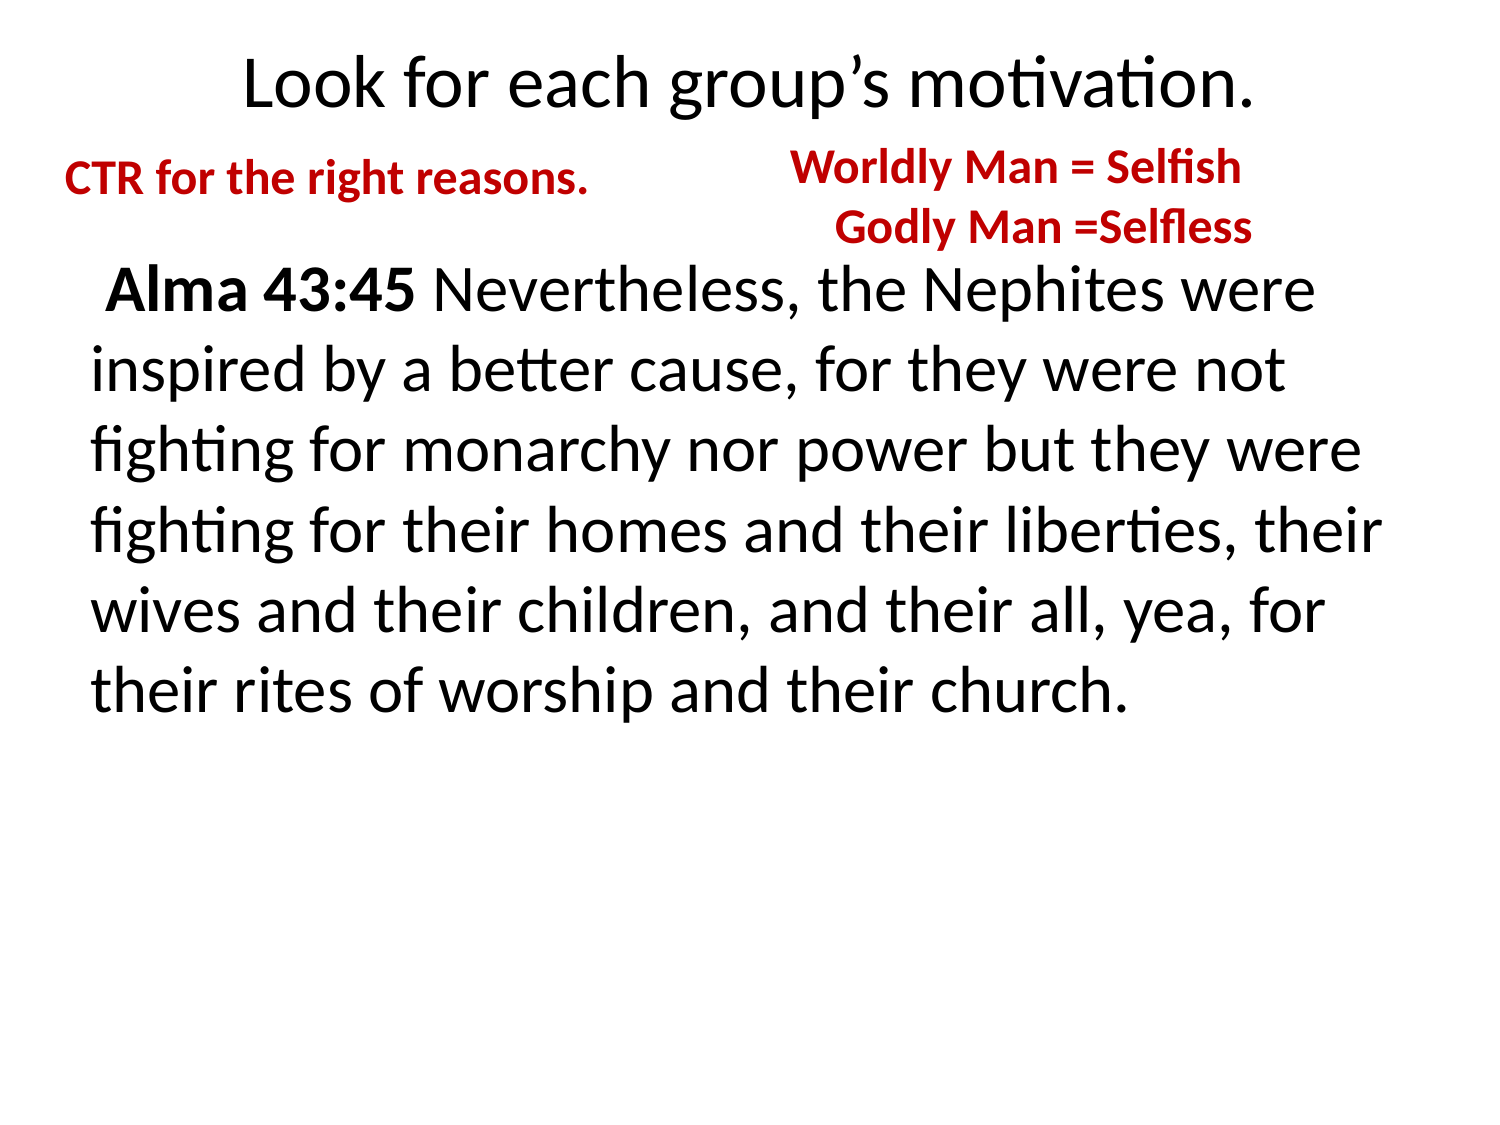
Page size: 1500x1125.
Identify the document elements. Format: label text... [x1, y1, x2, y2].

list Alma 43:45 Nevertheless, the Nephites were inspired by a better cause, for they were not fighting for monarchy nor power but they were fighting for their homes and their liberties, their wives and their children, and their all, yea, for their rites of worship and their church. [75, 237, 1425, 1088]
text_box CTR for the right reasons. [50, 137, 750, 213]
text_box Worldly Man = Selfish Godly Man =Selfless [774, 126, 1475, 261]
title Look for each group’s motivation. [75, 24, 1425, 130]
